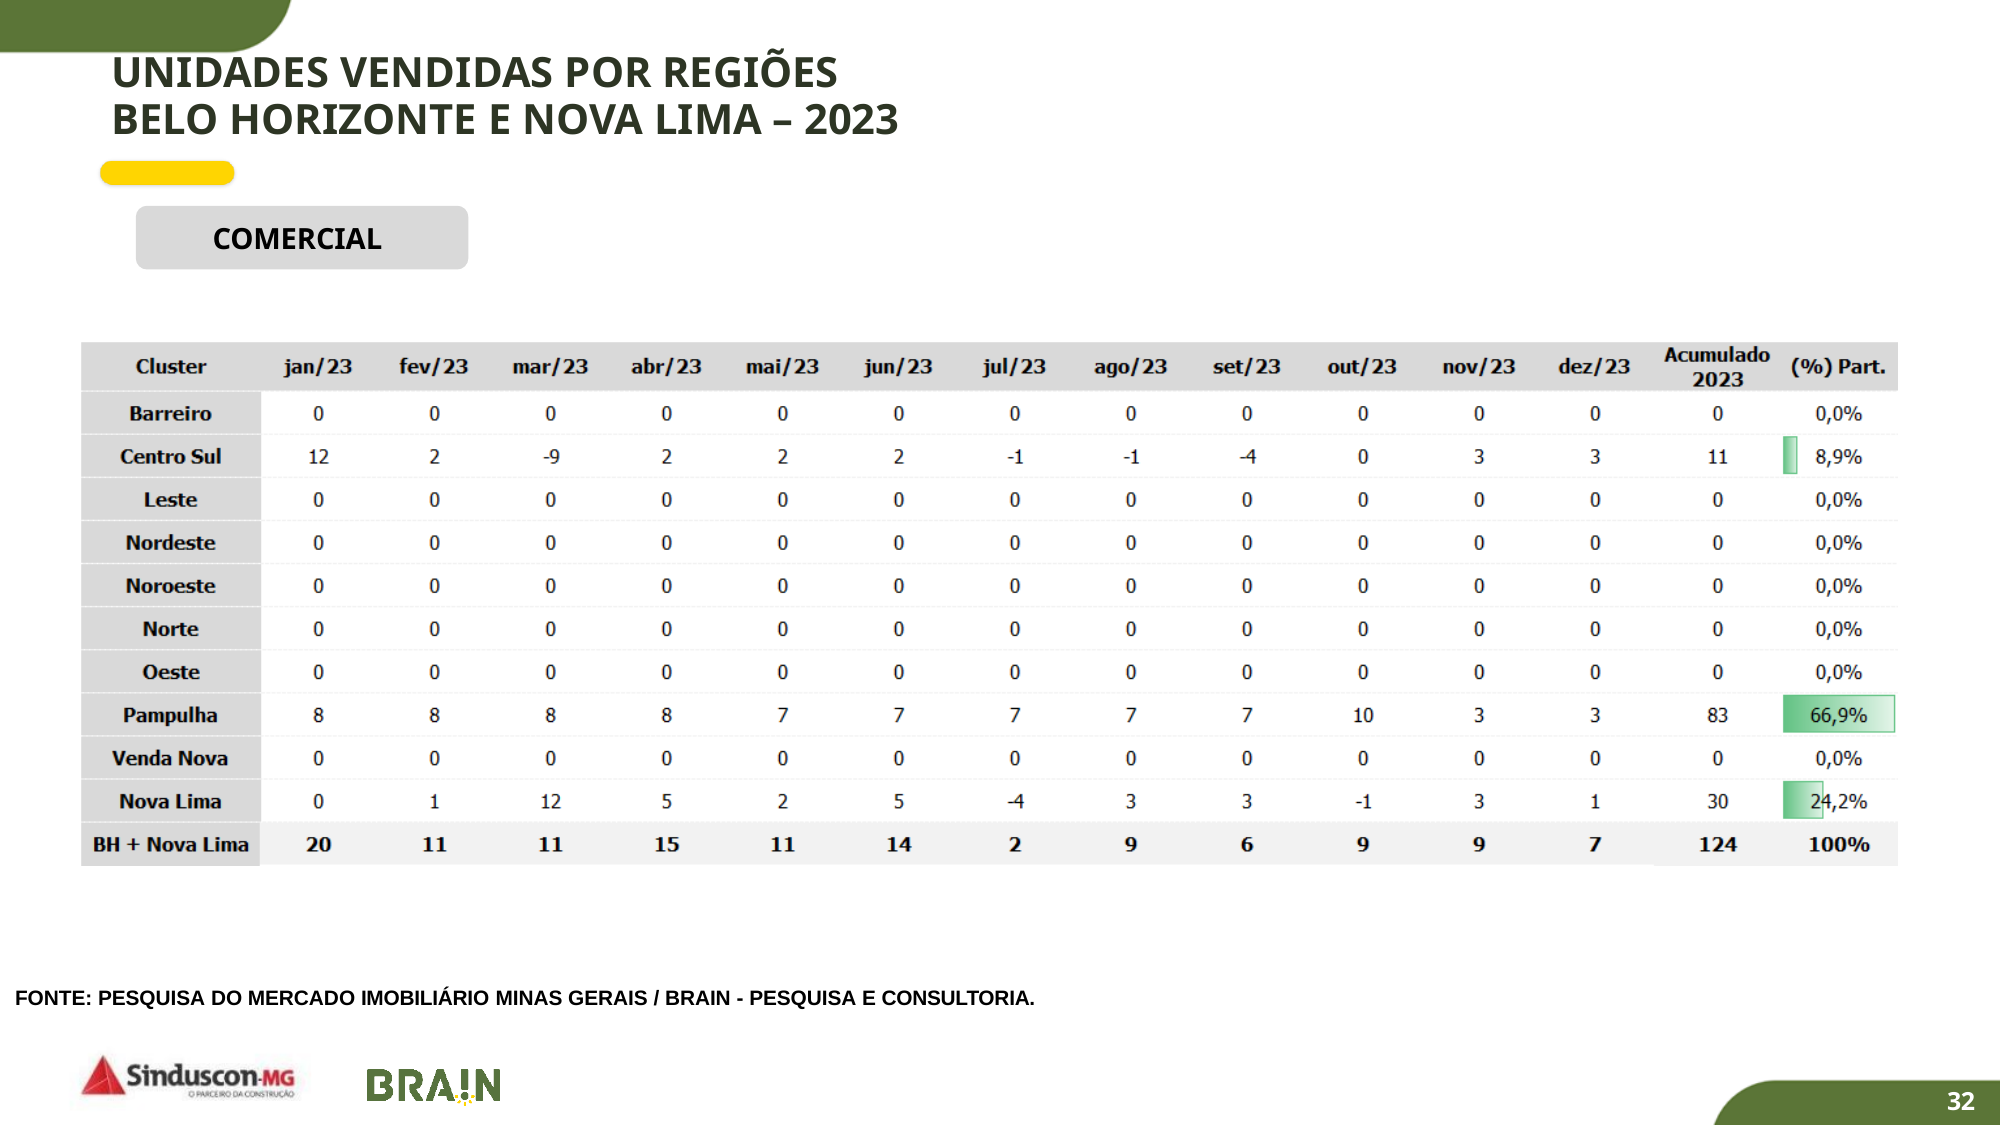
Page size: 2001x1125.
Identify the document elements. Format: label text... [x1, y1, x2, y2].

title UNIDADES VENDIDAS POR REGIÕES BELO HORIZONTE E NOVA LIMA – 2023 [26, 46, 1817, 237]
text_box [135, 205, 469, 270]
picture [0, 0, 2000, 1125]
slide_number 18 [1940, 1083, 1988, 1125]
text_box FONTE: PESQUISA DO MERCADO IMOBILIÁRIO MINAS GERAIS / BRAIN - PESQUISA E CONSULTORIA. [12, 982, 1046, 1010]
